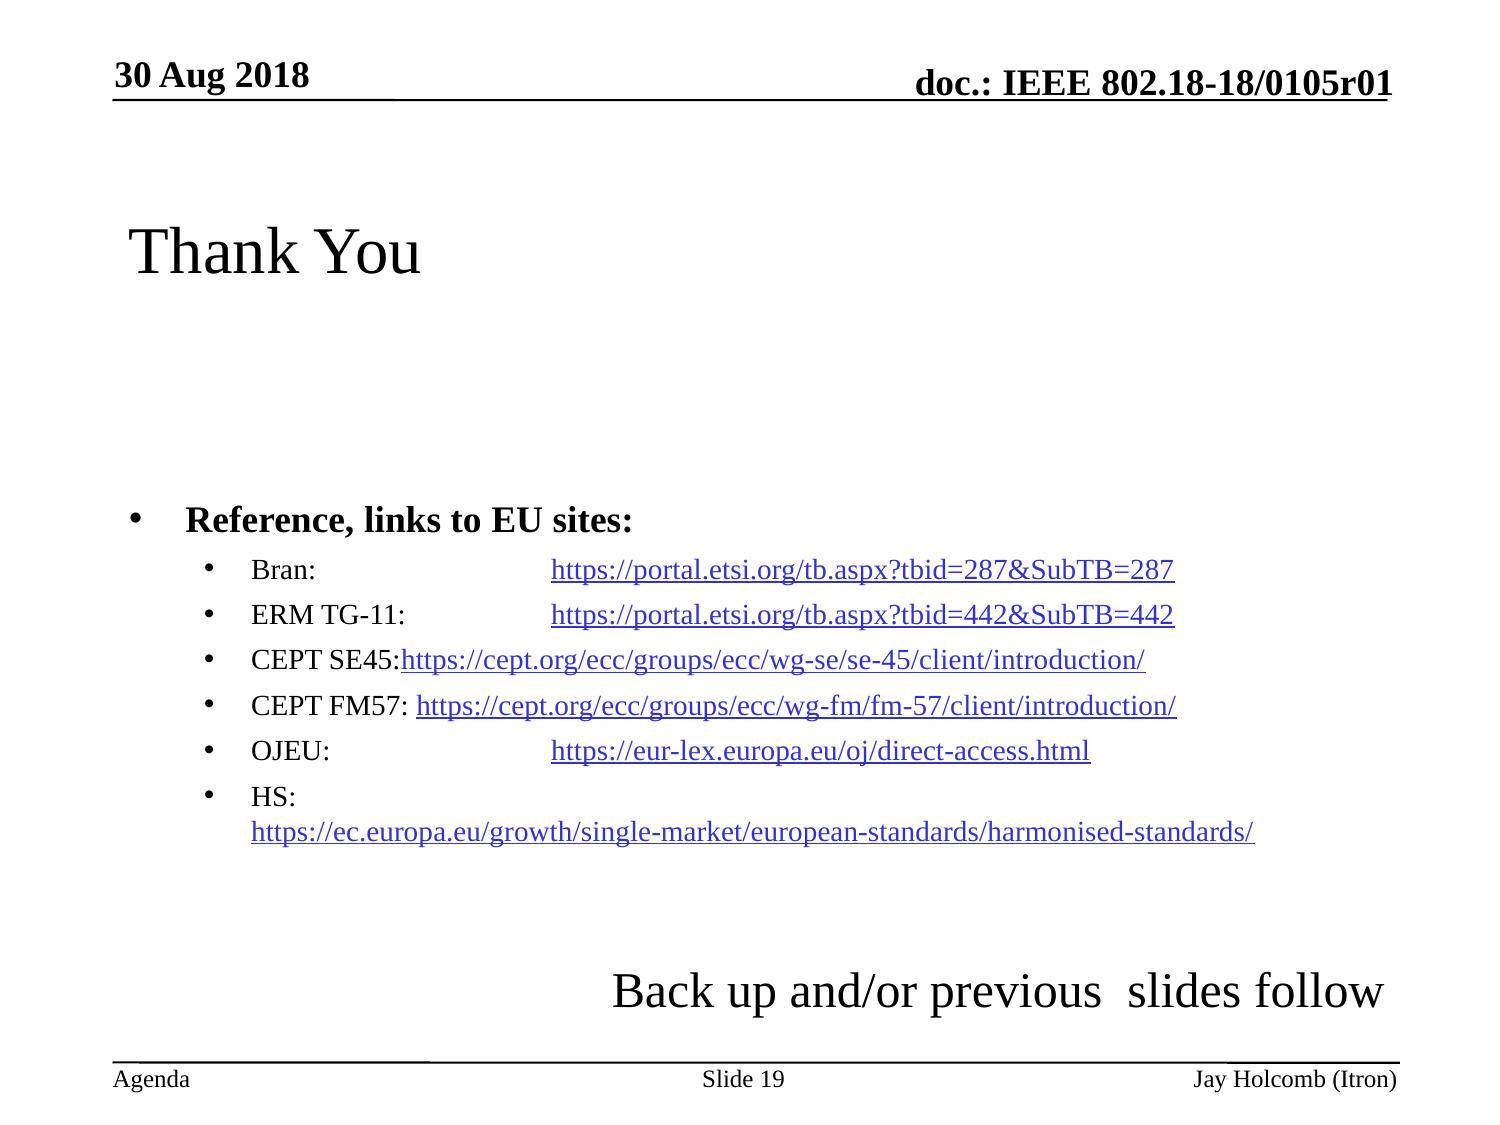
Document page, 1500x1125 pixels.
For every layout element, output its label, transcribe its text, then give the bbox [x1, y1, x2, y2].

text_box Reference, links to EU sites: Bran: https://portal.etsi.org/tb.aspx?tbid=287&SubTB=287 ERM TG-11: https://portal.etsi.org/tb.aspx?tbid=442&SubTB=442 CEPT SE45: https://cept.org/ecc/groups/ecc/wg-se/se-45/client/introduction/ CEPT FM57: https://cept.org/ecc/groups/ecc/wg-fm/fm-57/client/introduction/ OJEU: https://eur-lex.europa.eu/oj/direct-access.html HS: https://ec.europa.eu/growth/single-market/european-standards/harmonised-standards/ [114, 487, 1464, 844]
text_box Thank You [114, 199, 777, 295]
footer Jay Holcomb (Itron) [874, 1061, 1398, 1093]
slide_number Slide 19 [687, 1061, 800, 1123]
text_box Back up and/or previous slides follow [574, 949, 1400, 1025]
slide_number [114, 49, 478, 95]
